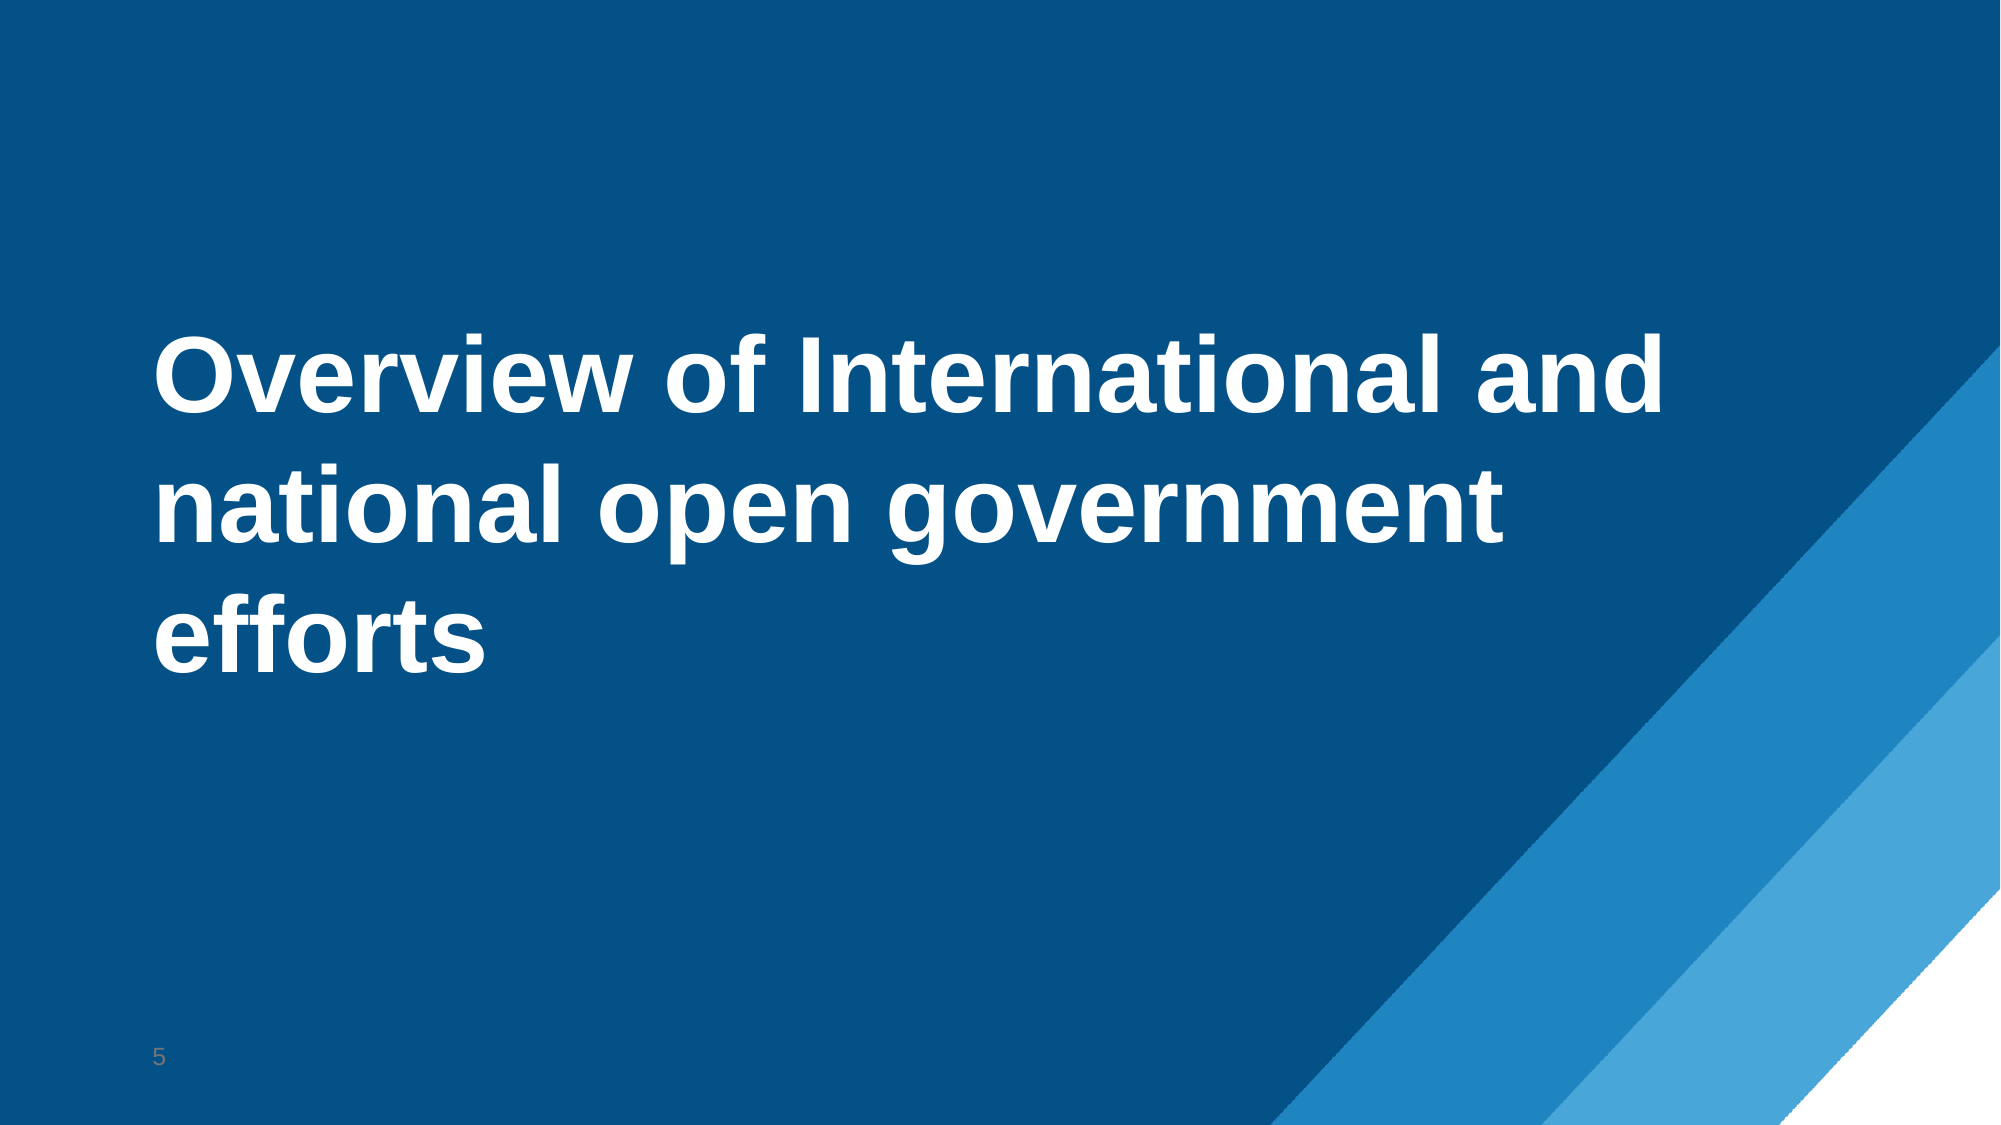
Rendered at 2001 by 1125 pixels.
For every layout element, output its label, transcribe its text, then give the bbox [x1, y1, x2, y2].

slide_number 5 [137, 1025, 236, 1086]
picture [0, 0, 2001, 1125]
title Overview of International and national open government efforts [137, 371, 1863, 627]
